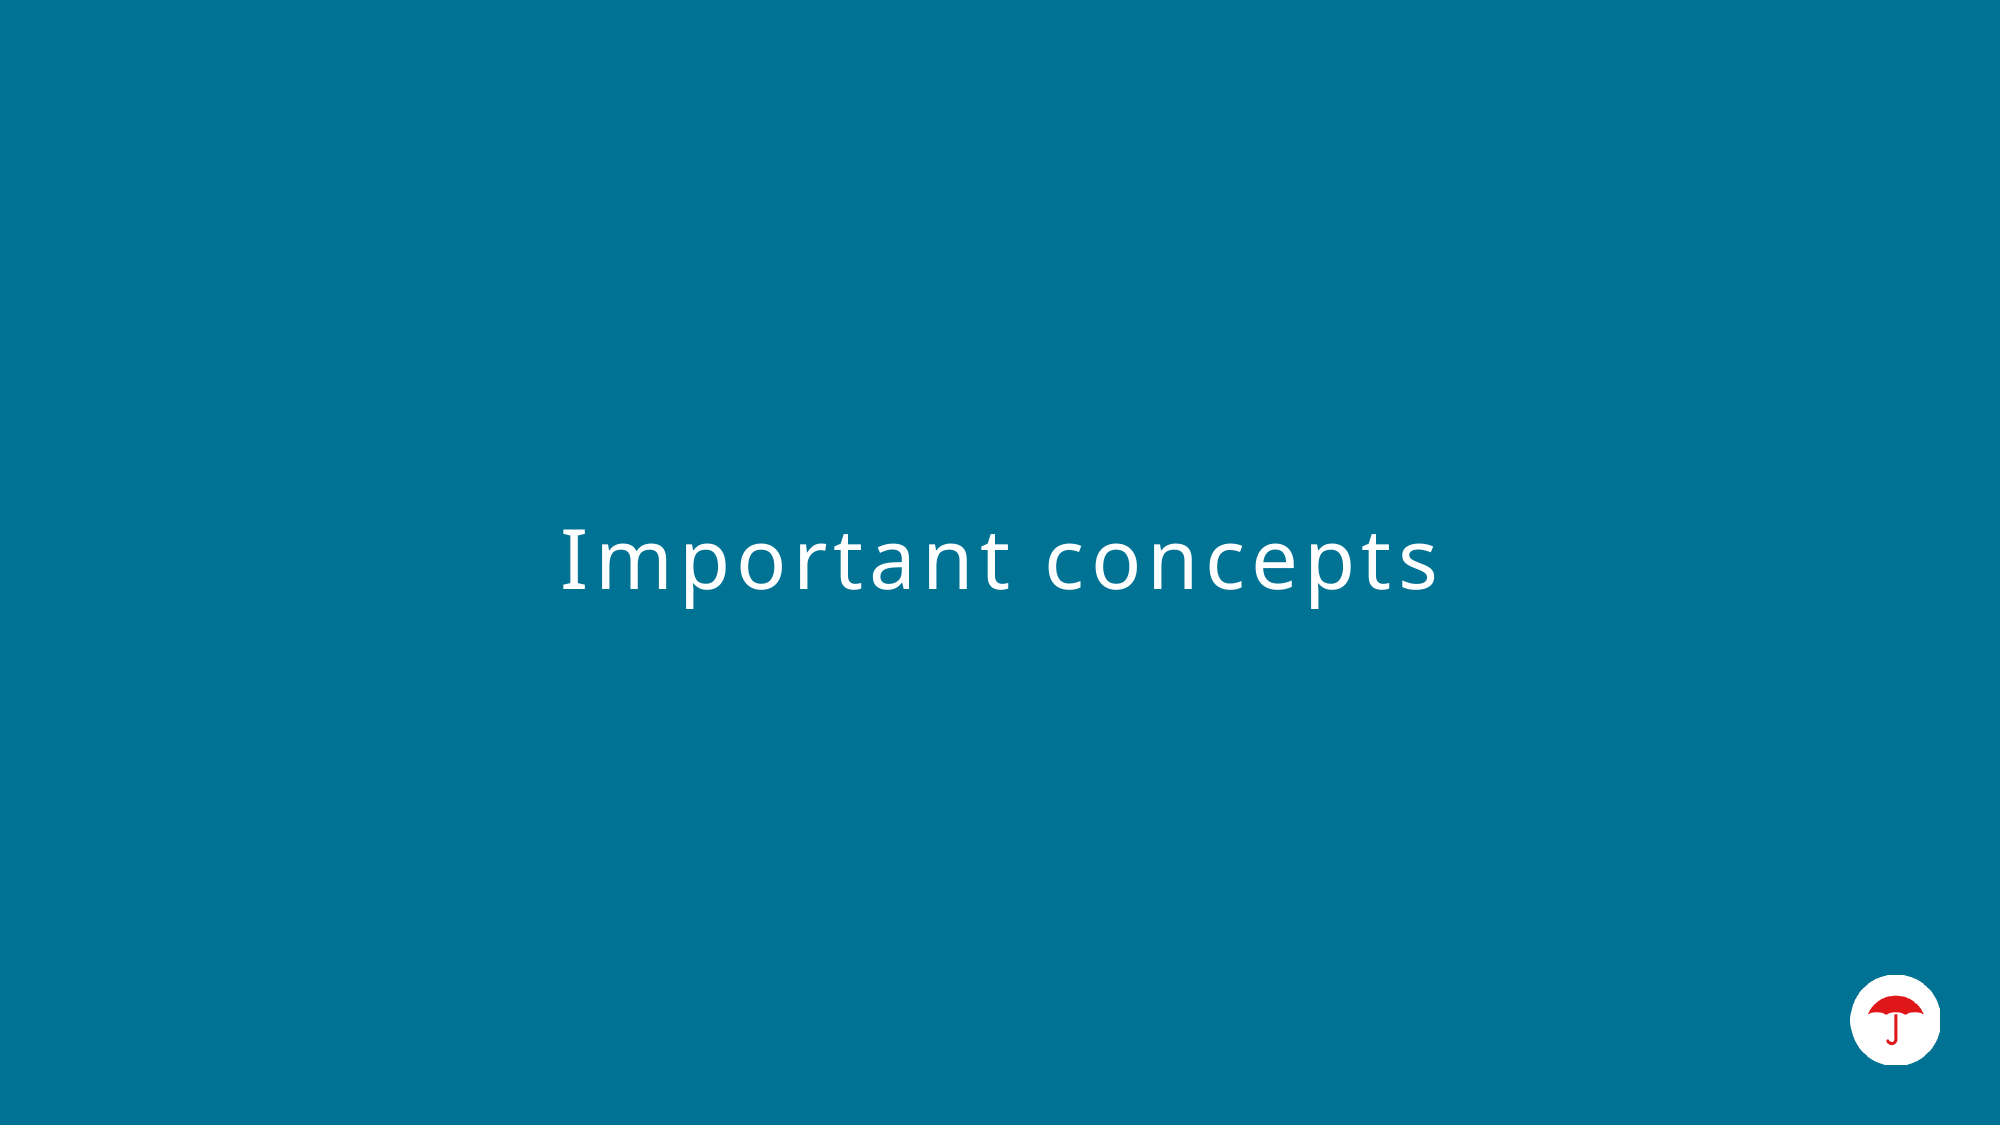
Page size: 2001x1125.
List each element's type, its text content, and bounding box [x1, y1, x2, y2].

list Important concepts [318, 149, 1682, 975]
